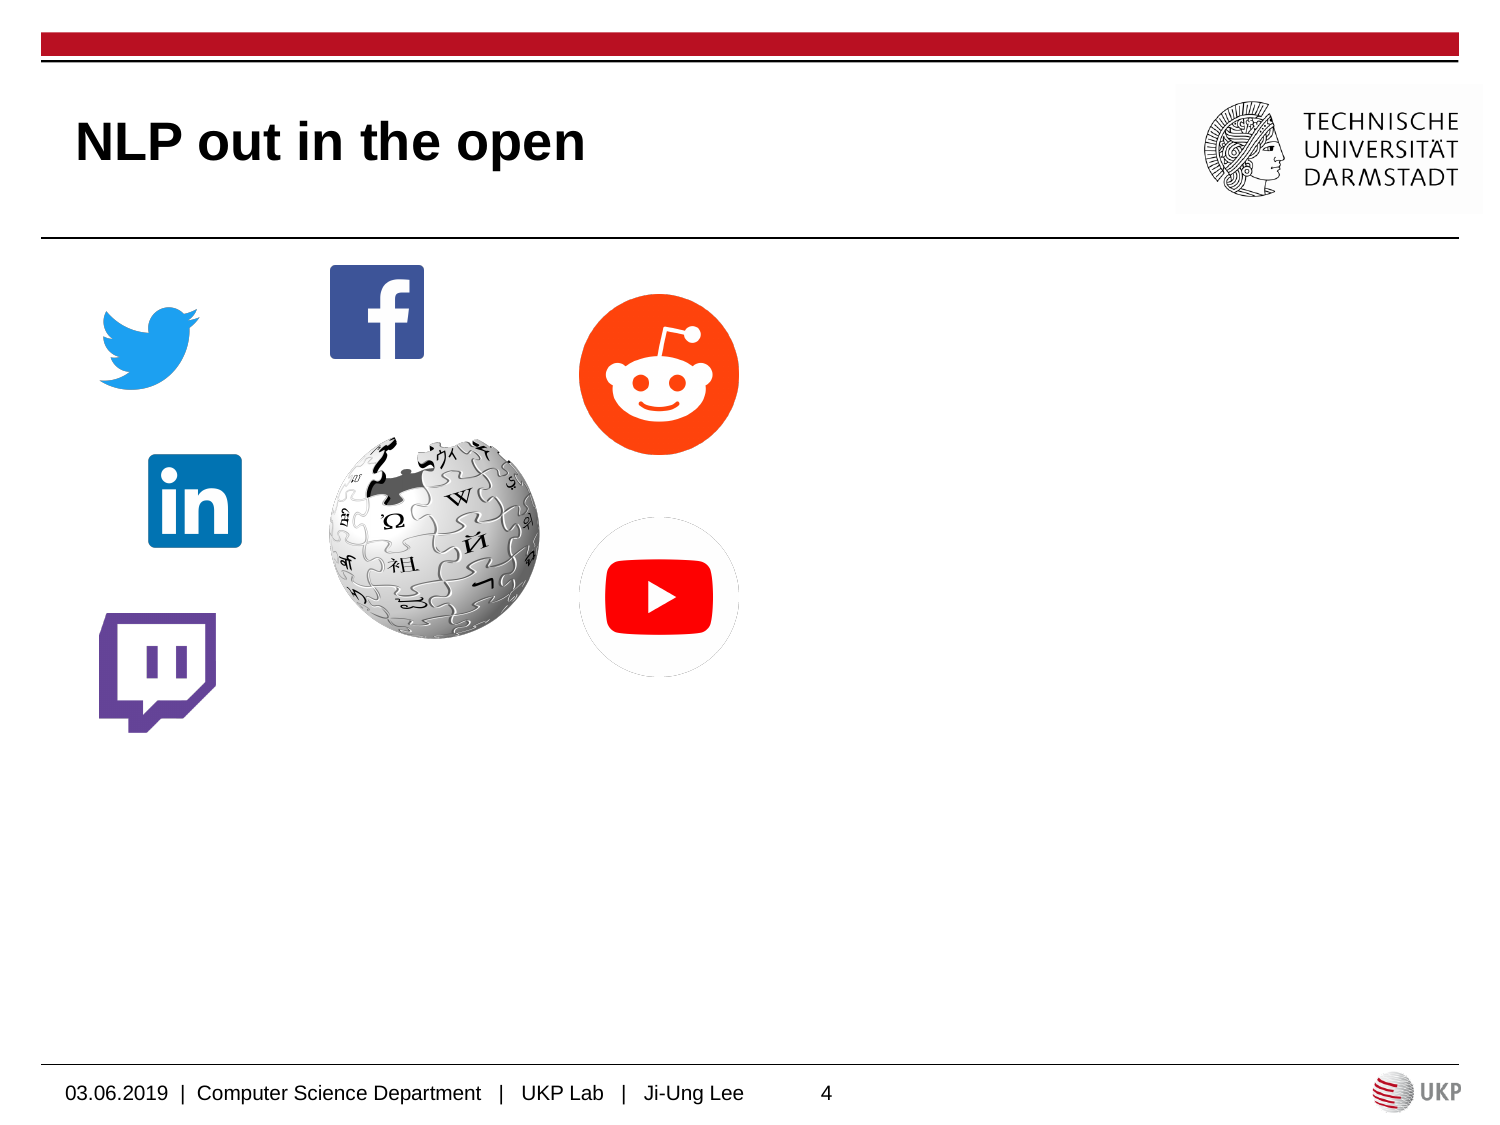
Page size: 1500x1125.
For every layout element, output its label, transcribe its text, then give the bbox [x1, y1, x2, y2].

picture [330, 265, 425, 360]
picture [1425, 84, 1483, 214]
picture [306, 410, 561, 665]
picture [147, 454, 242, 549]
picture [1372, 1071, 1461, 1113]
picture [99, 307, 201, 390]
picture [578, 294, 739, 455]
title NLP out in the open [75, 45, 1425, 233]
picture [99, 613, 216, 733]
picture [578, 516, 739, 677]
